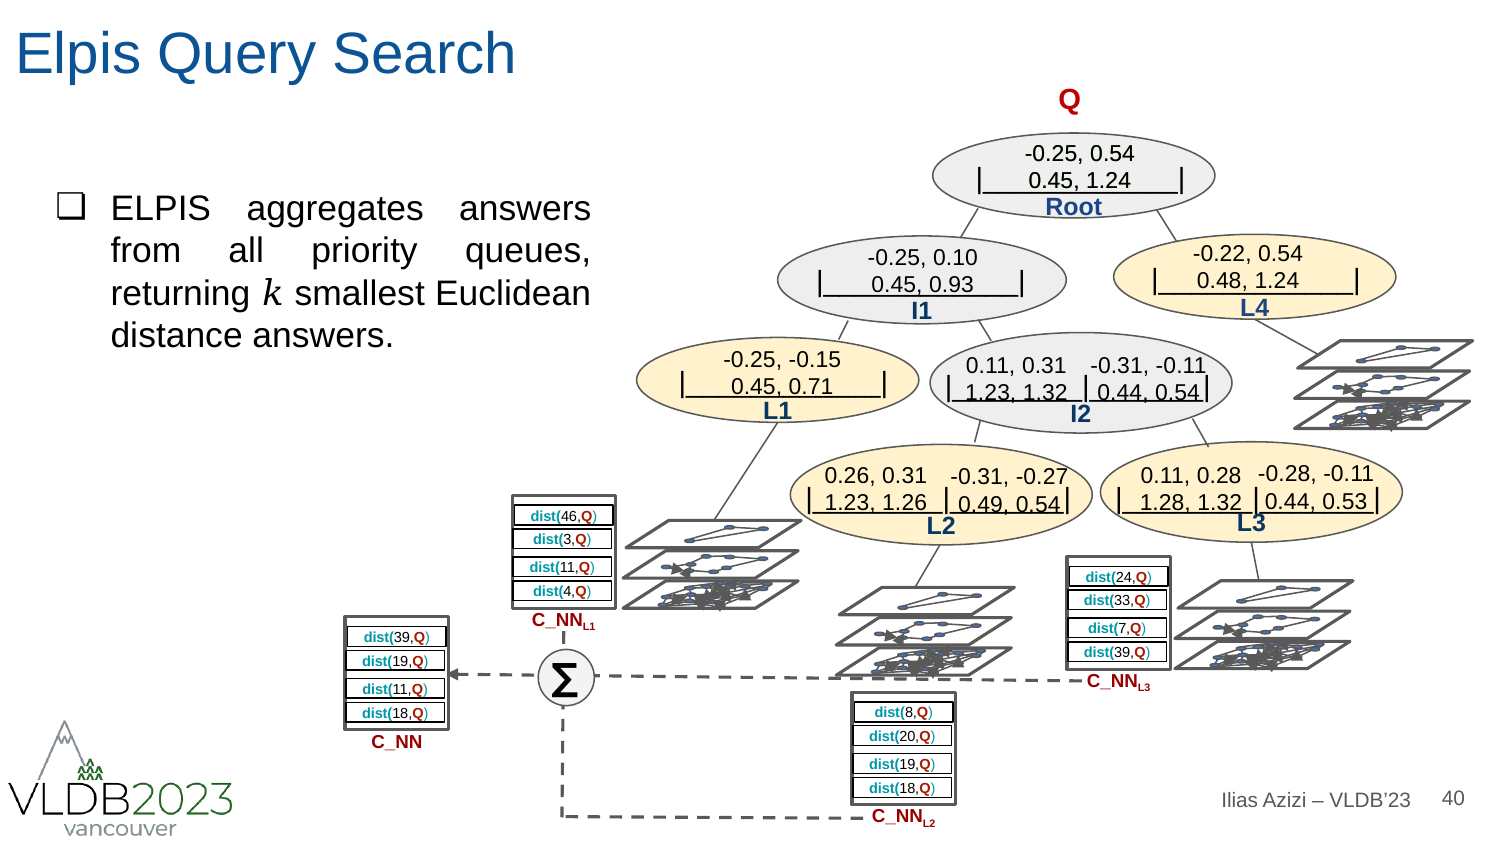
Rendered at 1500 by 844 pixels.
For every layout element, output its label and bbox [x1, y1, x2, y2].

text_box [623, 550, 799, 579]
text_box [326, 495, 1351, 829]
text_box [626, 320, 1093, 615]
text_box [0, 0, 645, 146]
text_box [836, 617, 1012, 646]
text_box [777, 123, 1473, 609]
text_box [1294, 401, 1470, 429]
text_box [1174, 611, 1351, 639]
text_box [1294, 370, 1470, 399]
slide_number [1389, 764, 1480, 830]
text_box [1043, 65, 1105, 115]
picture [7, 720, 232, 836]
text_box [20, 169, 607, 350]
